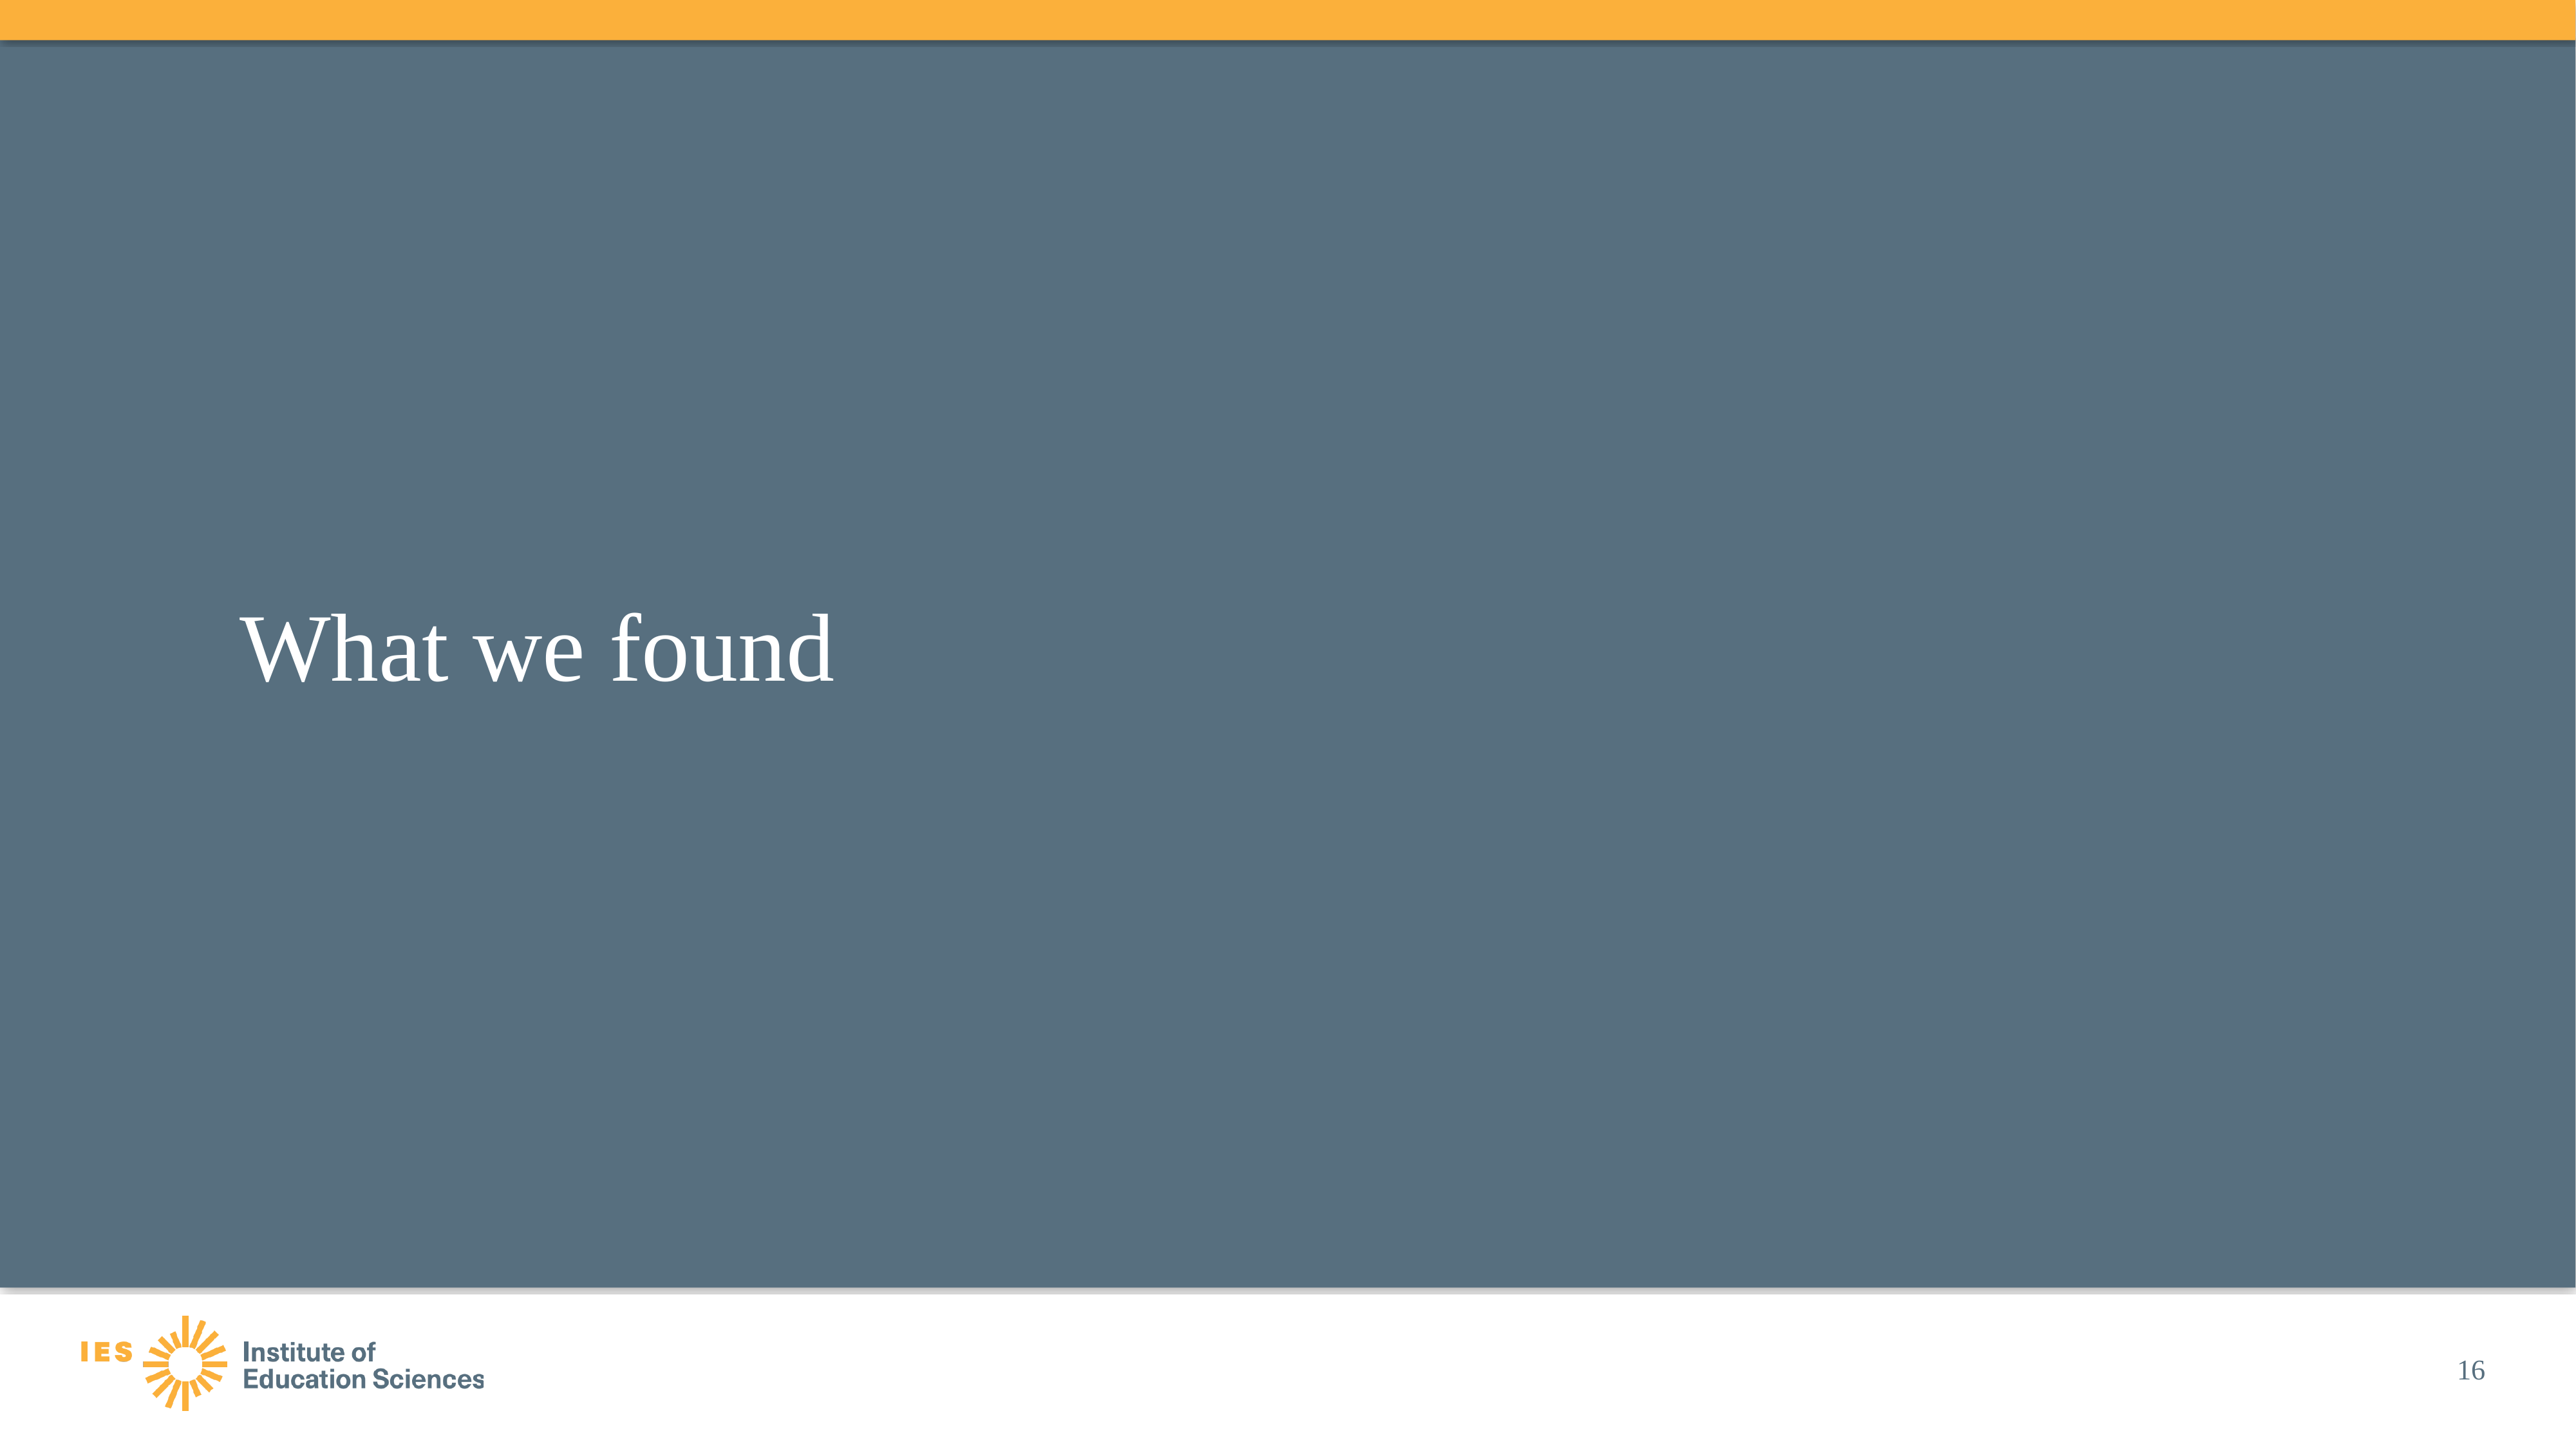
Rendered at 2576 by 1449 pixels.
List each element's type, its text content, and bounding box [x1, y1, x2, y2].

slide_number 16 [2394, 1329, 2496, 1407]
title What we found [240, 584, 2405, 926]
